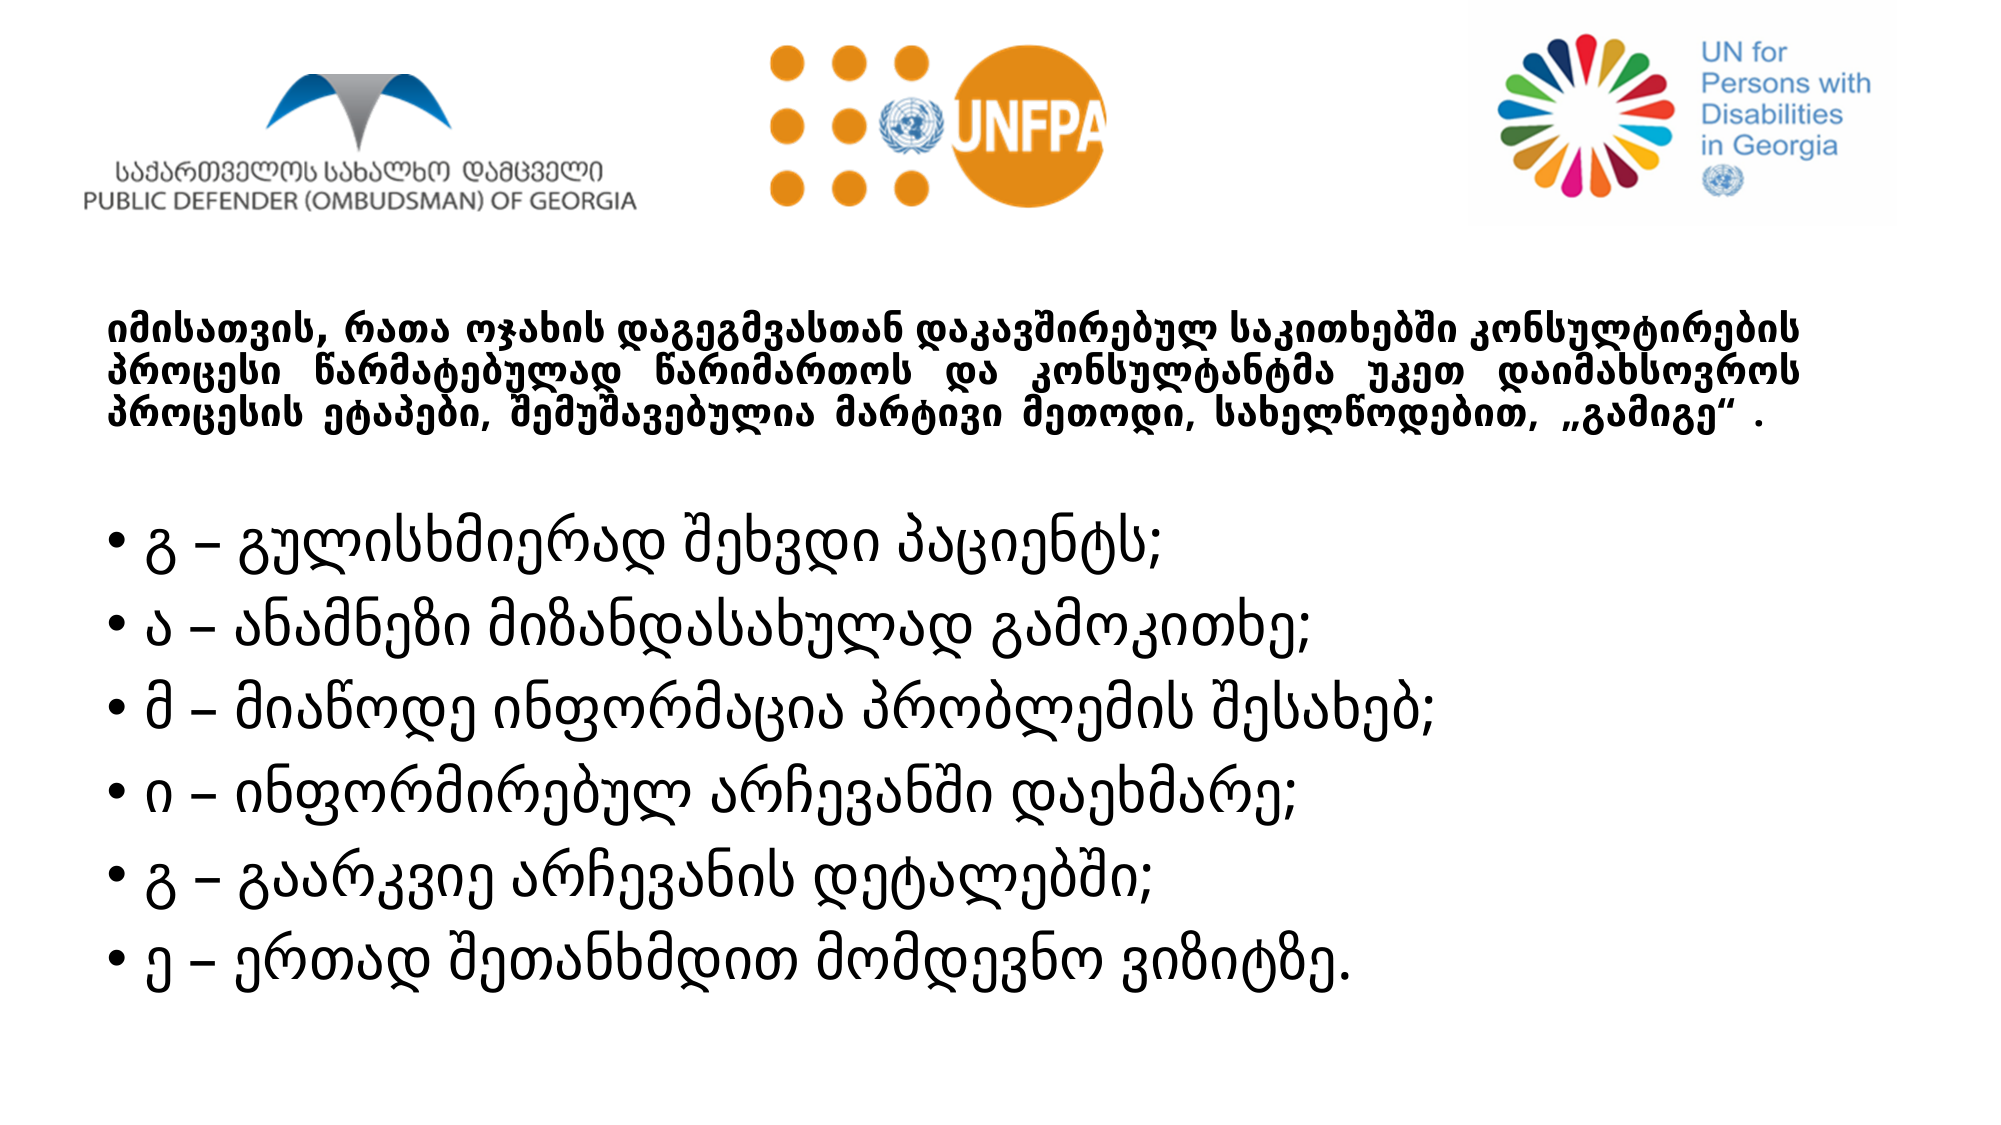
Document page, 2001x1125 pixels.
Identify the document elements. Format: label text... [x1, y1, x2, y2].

picture [765, 37, 1112, 212]
picture [1468, 0, 1897, 226]
title იმისათვის, რათა ოჯახის დაგეგმვასთან დაკავშირებულ საკითხებში კონსულტირების პროცესი წარმატებულად წარიმართოს და კონსულტანტმა უკეთ დაიმახსოვროს პროცესის ეტაპები, შემუშავებულია მარტივი მეთოდი, სახელწოდებით, „გამიგე“ . [91, 286, 1817, 503]
list გ – გულისხმიერად შეხვდი პაციენტს; ა – ანამნეზი მიზანდასახულად გამოკითხე; მ – მიაწოდე ინფორმაცია პრობლემის შესახებ; ი – ინფორმირებულ არჩევანში დაეხმარე; გ – გაარკვიე არჩევანის დეტალებში; ე – ერთად შეთანხმდით მომდევნო ვიზიტზე. [91, 503, 1817, 1125]
picture [67, 74, 657, 220]
